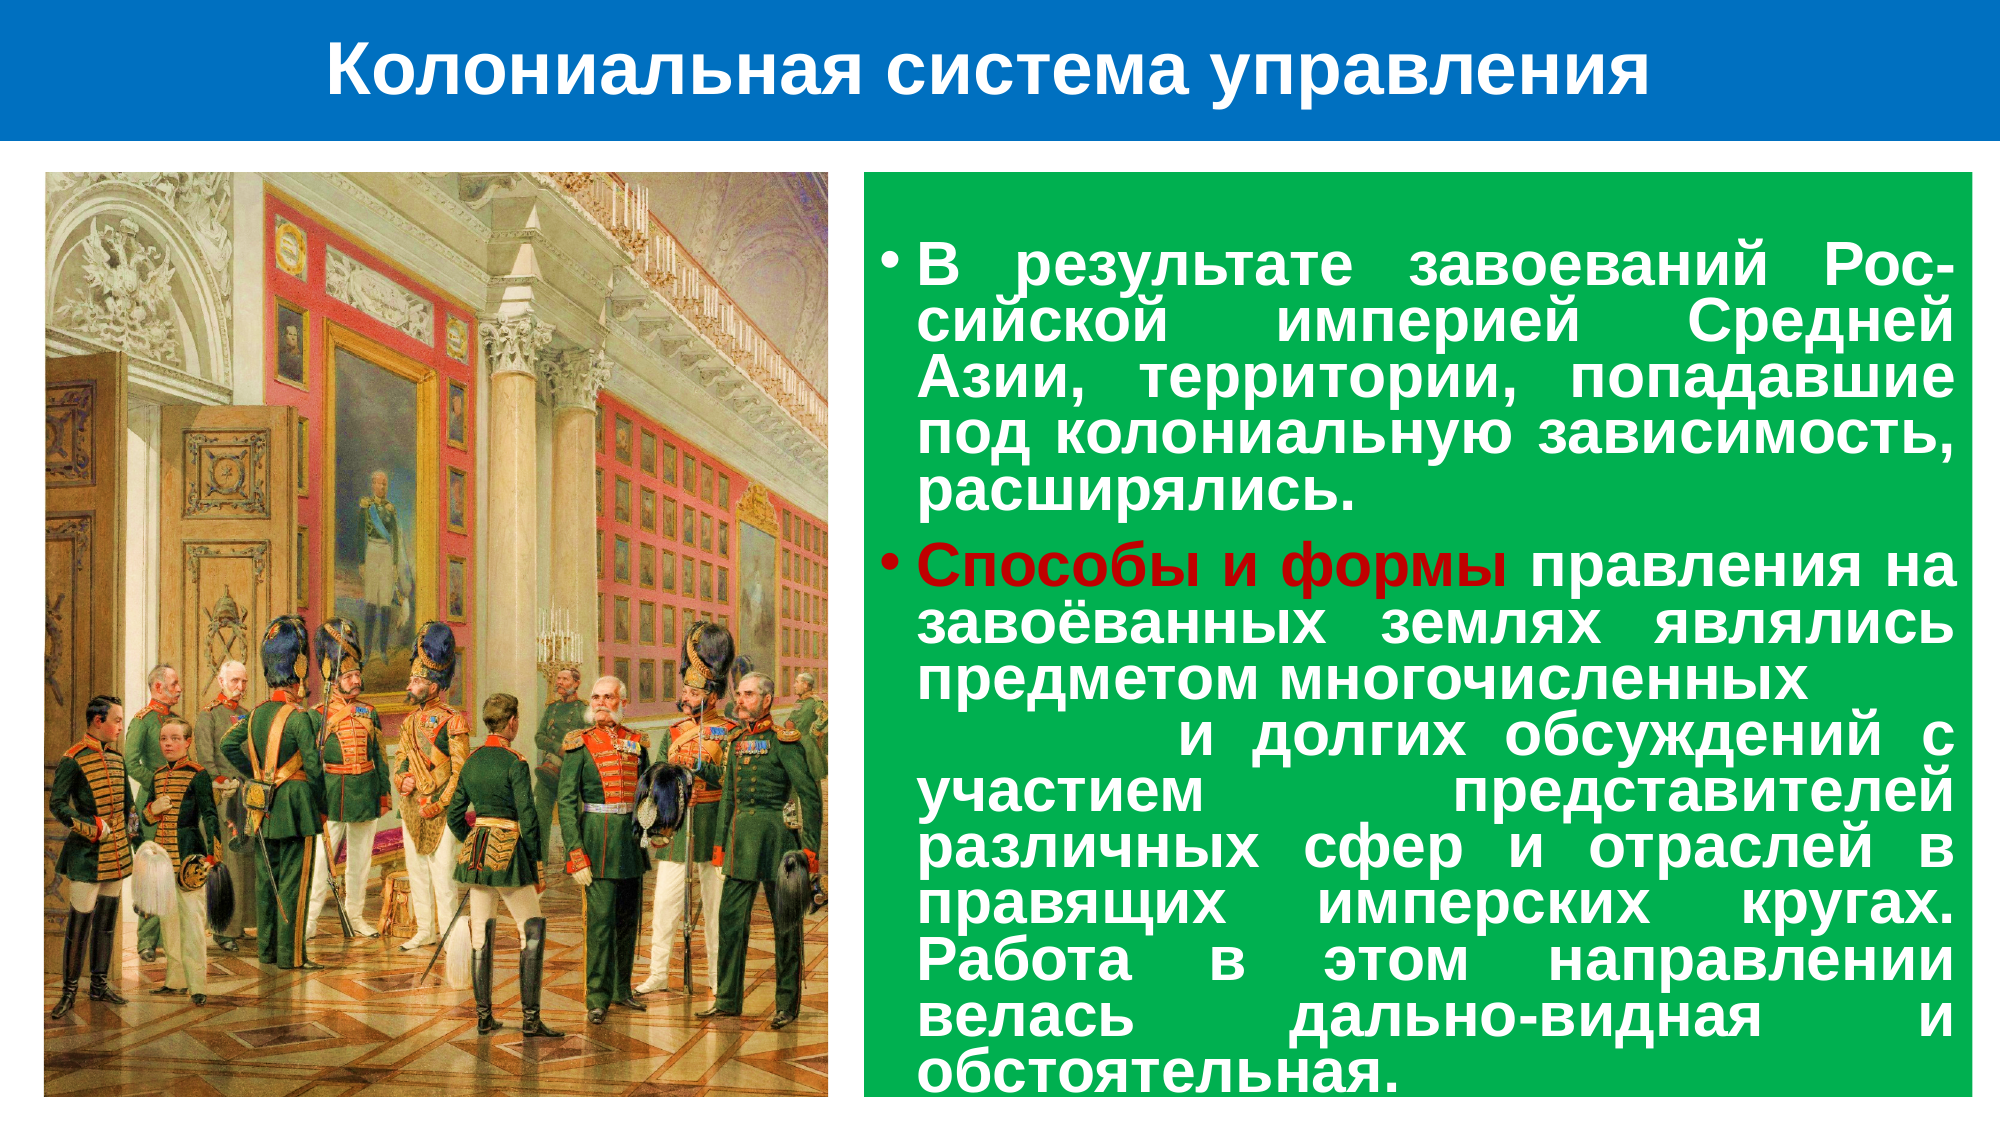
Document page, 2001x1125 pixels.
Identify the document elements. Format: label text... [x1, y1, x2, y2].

title Колониальная система управления [0, 0, 2000, 141]
list В результате завоеваний Рос-сийской империей Средней Азии, территории, попадавшие под колониальную зависимость, расширялись. Способы и формы правления на завоёванных землях являлись предметом многочисленных и долгих обсуждений с участием представителей различных сфер и отраслей в правящих имперских кругах. Работа в этом направлении велась дально-видная и обстоятельная. [864, 172, 1973, 1097]
picture [43, 172, 829, 1097]
